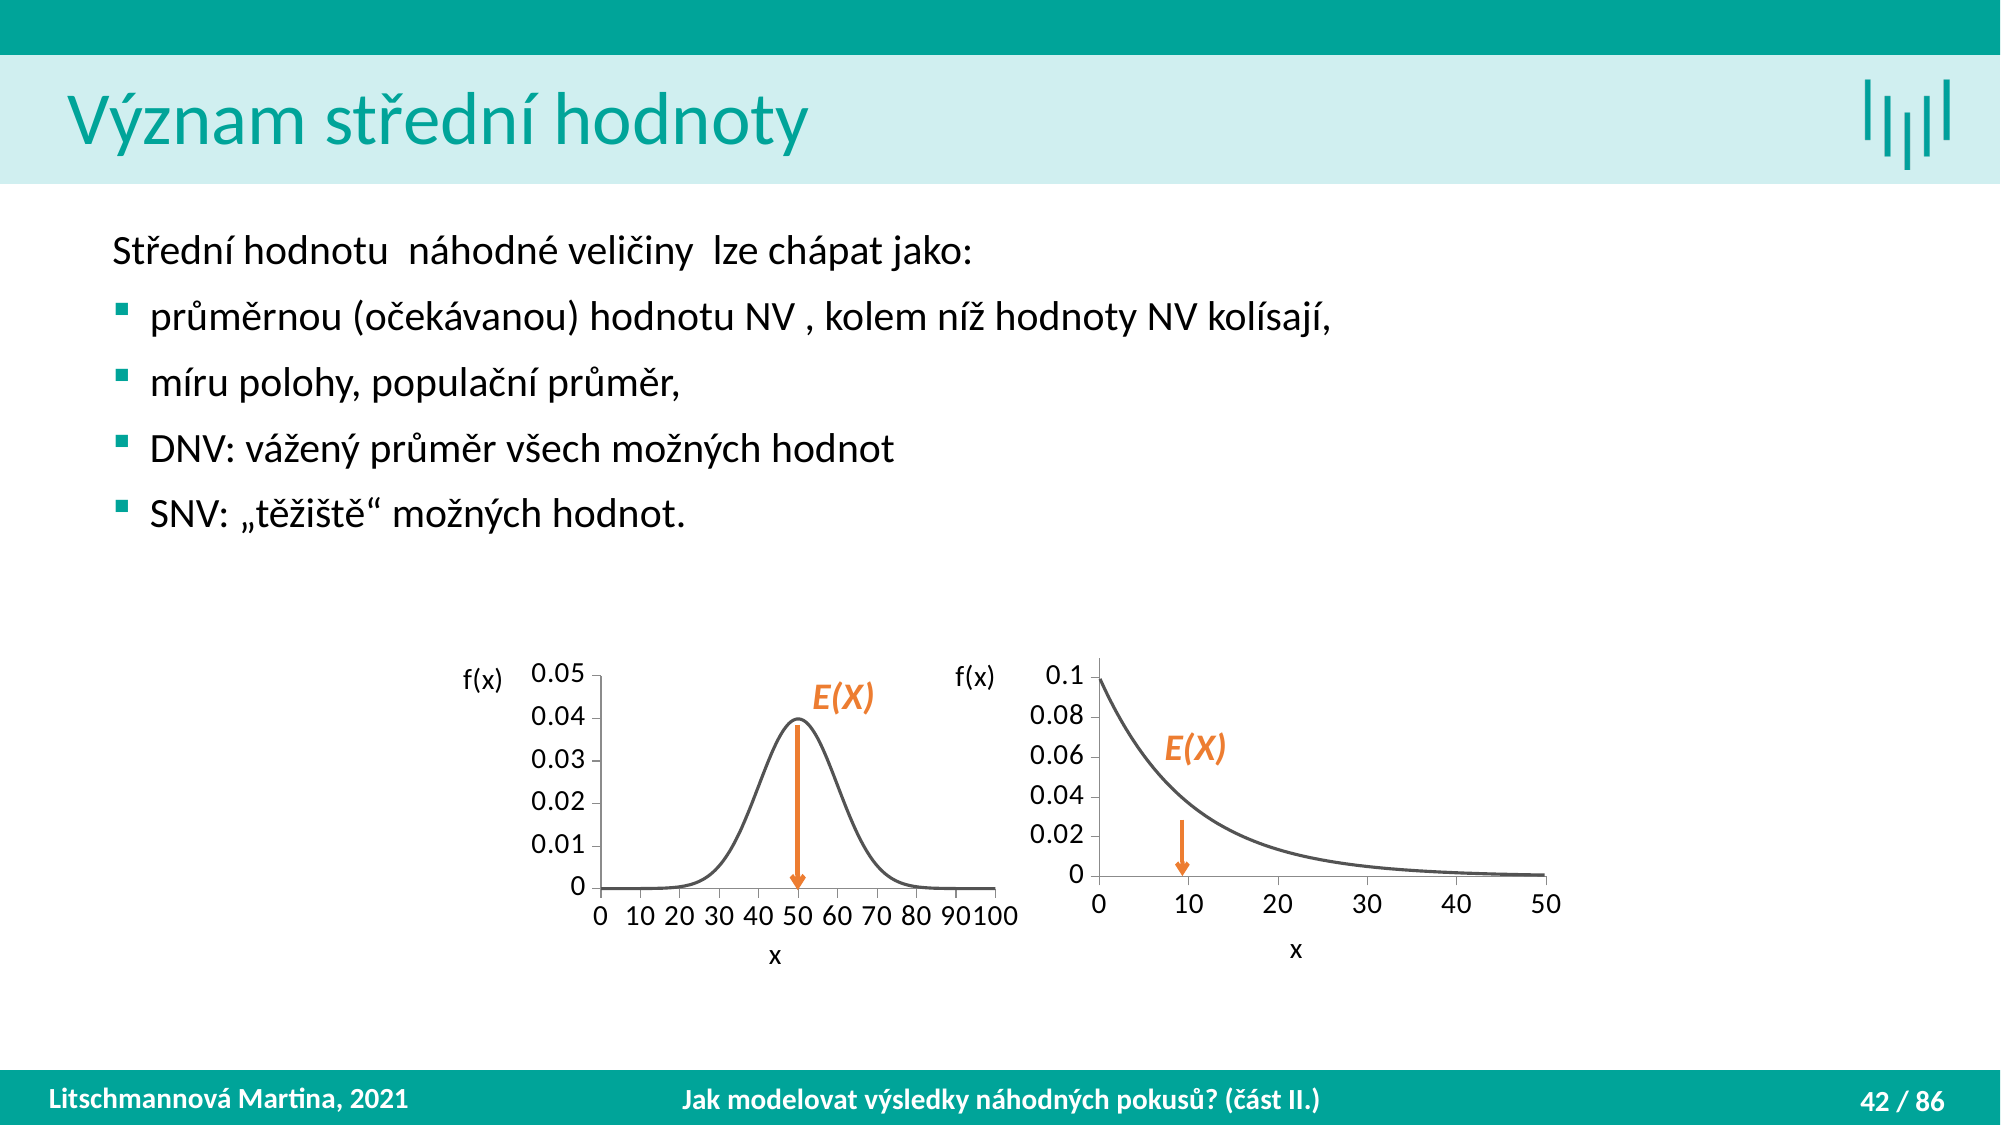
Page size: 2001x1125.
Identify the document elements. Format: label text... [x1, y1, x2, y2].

chart [444, 651, 1575, 1001]
list Význam střední hodnoty [52, 59, 1835, 181]
slide_number Litschmannová Martina, 2021 [33, 1070, 484, 1124]
footer Jak modelovat výsledky náhodných pokusů? (část II.) [664, 1070, 1340, 1125]
picture [1852, 69, 1960, 178]
slide_number 42 / 86 [1509, 1072, 1960, 1125]
